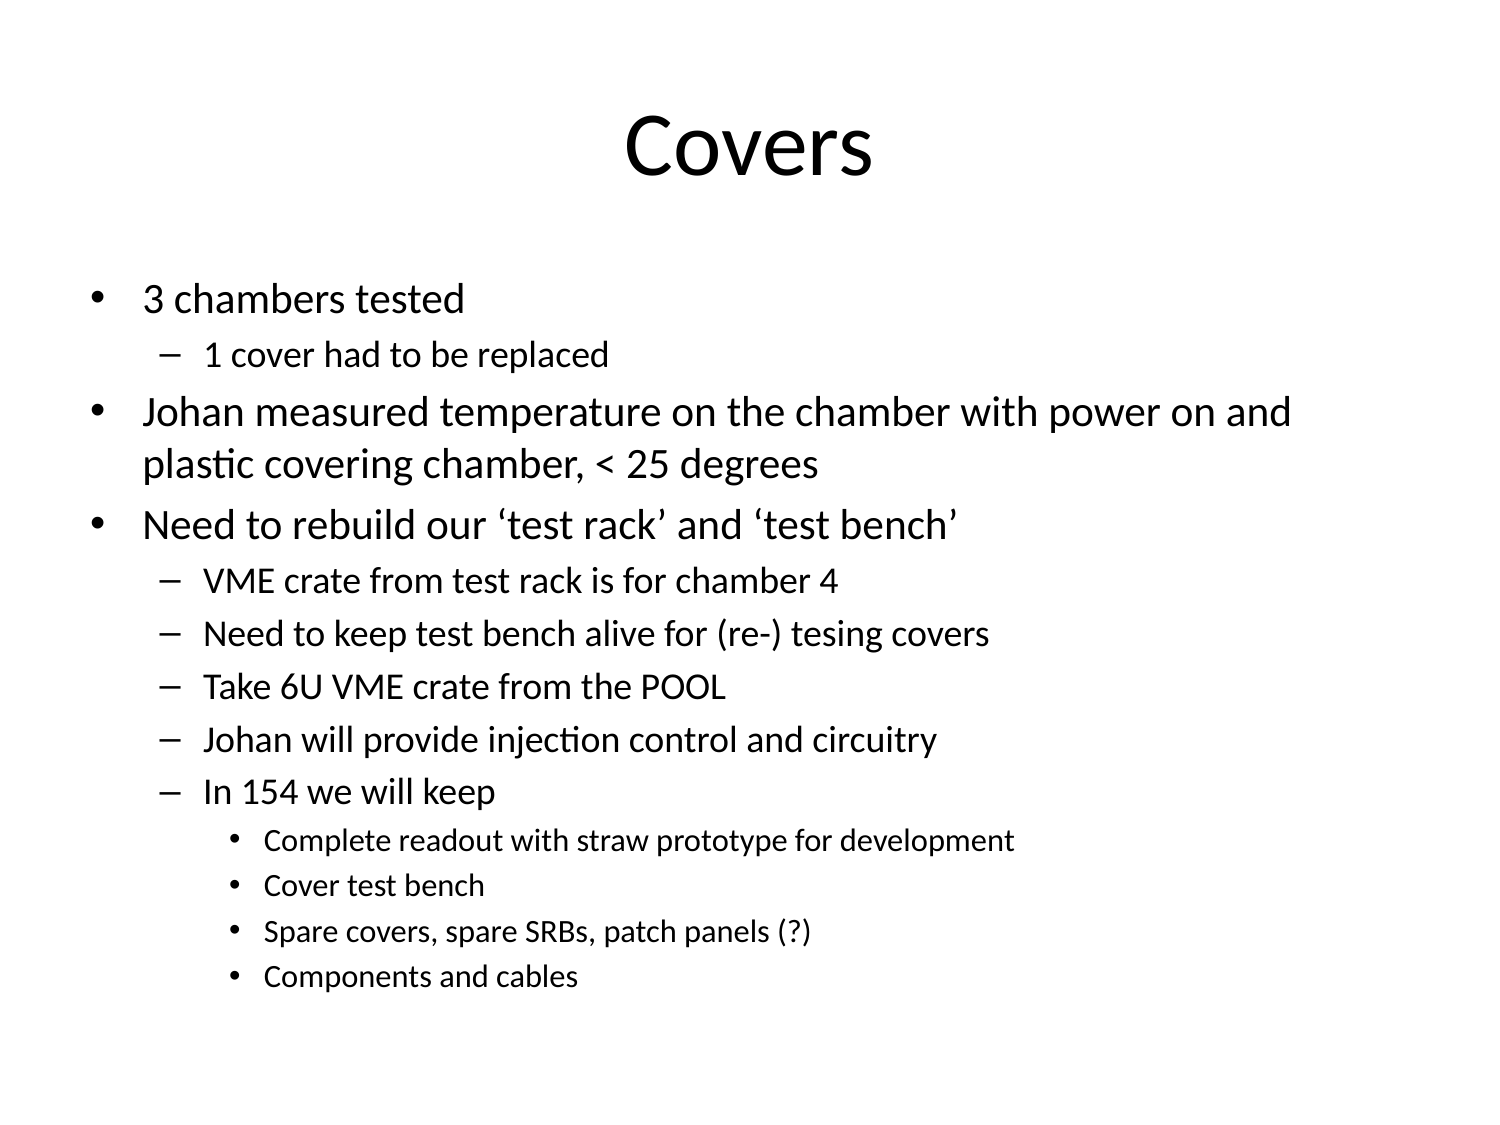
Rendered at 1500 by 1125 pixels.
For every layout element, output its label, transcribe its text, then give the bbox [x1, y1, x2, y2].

title Covers [75, 45, 1425, 233]
list 3 chambers tested 1 cover had to be replaced Johan measured temperature on the chamber with power on and plastic covering chamber, < 25 degrees Need to rebuild our ‘test rack’ and ‘test bench’ VME crate from test rack is for chamber 4 Need to keep test bench alive for (re-) tesing covers Take 6U VME crate from the POOL Johan will provide injection control and circuitry In 154 we will keep Complete readout with straw prototype for development Cover test bench Spare covers, spare SRBs, patch panels (?) Components and cables [75, 262, 1425, 1005]
